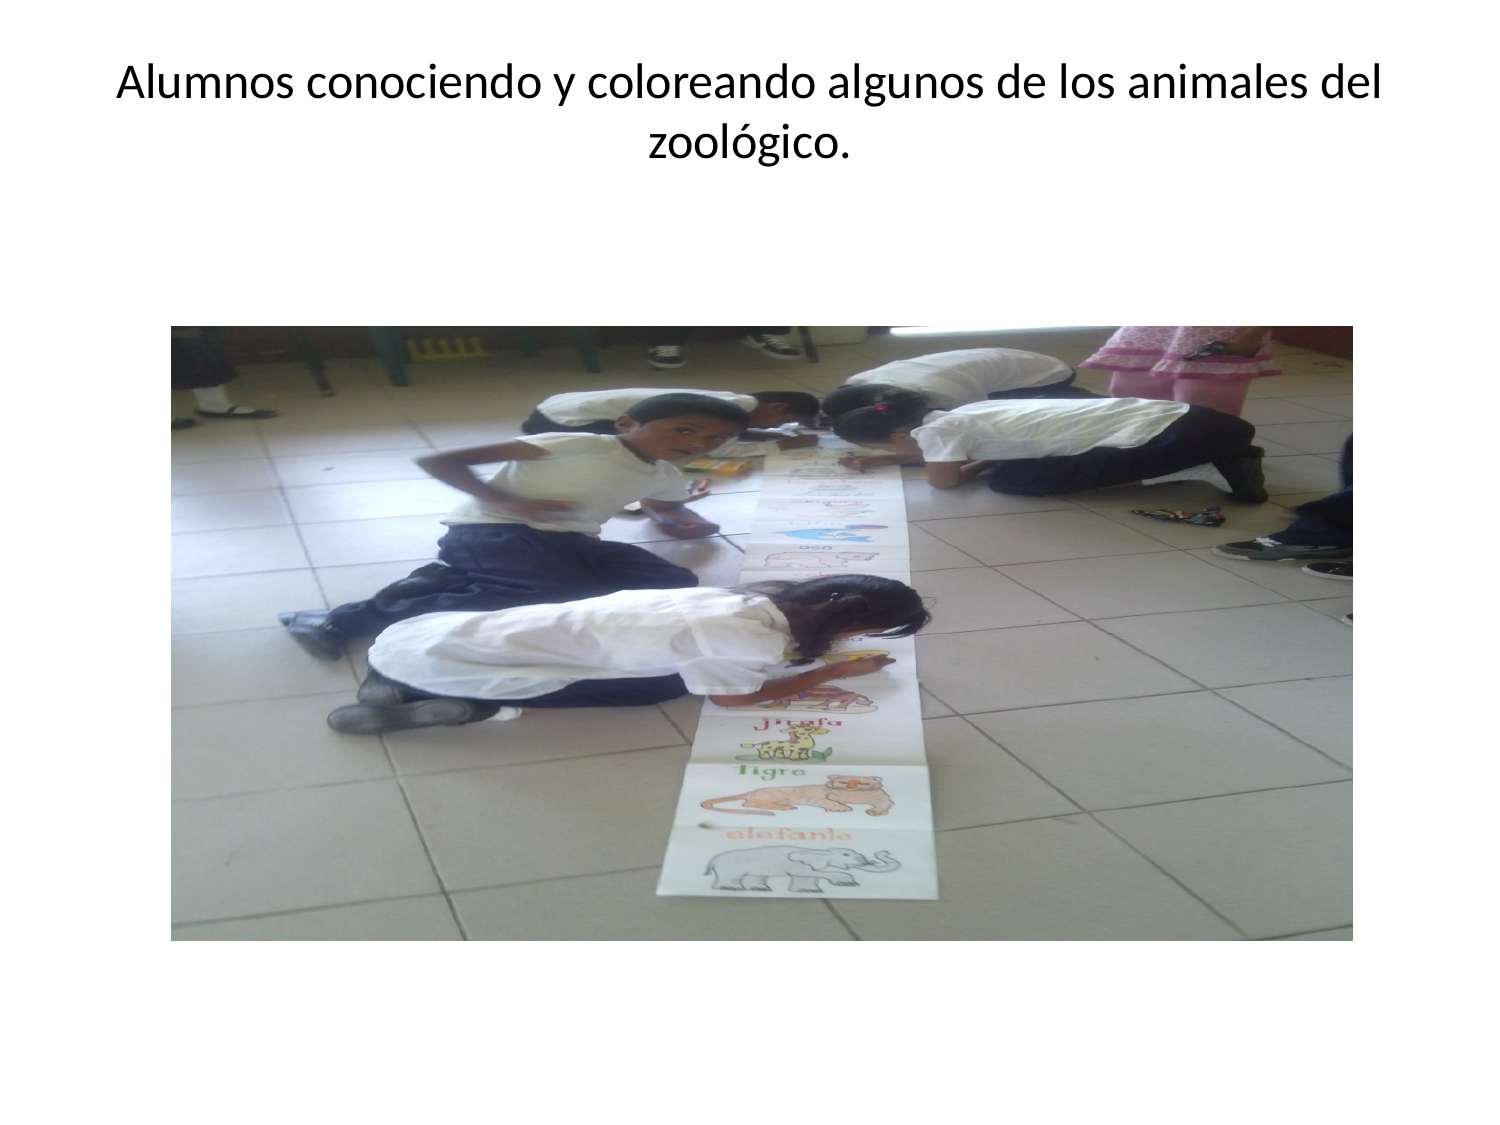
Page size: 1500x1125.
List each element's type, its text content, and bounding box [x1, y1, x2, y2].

title Alumnos conociendo y coloreando algunos de los animales del zoológico. [75, 45, 1425, 233]
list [170, 326, 1353, 941]
